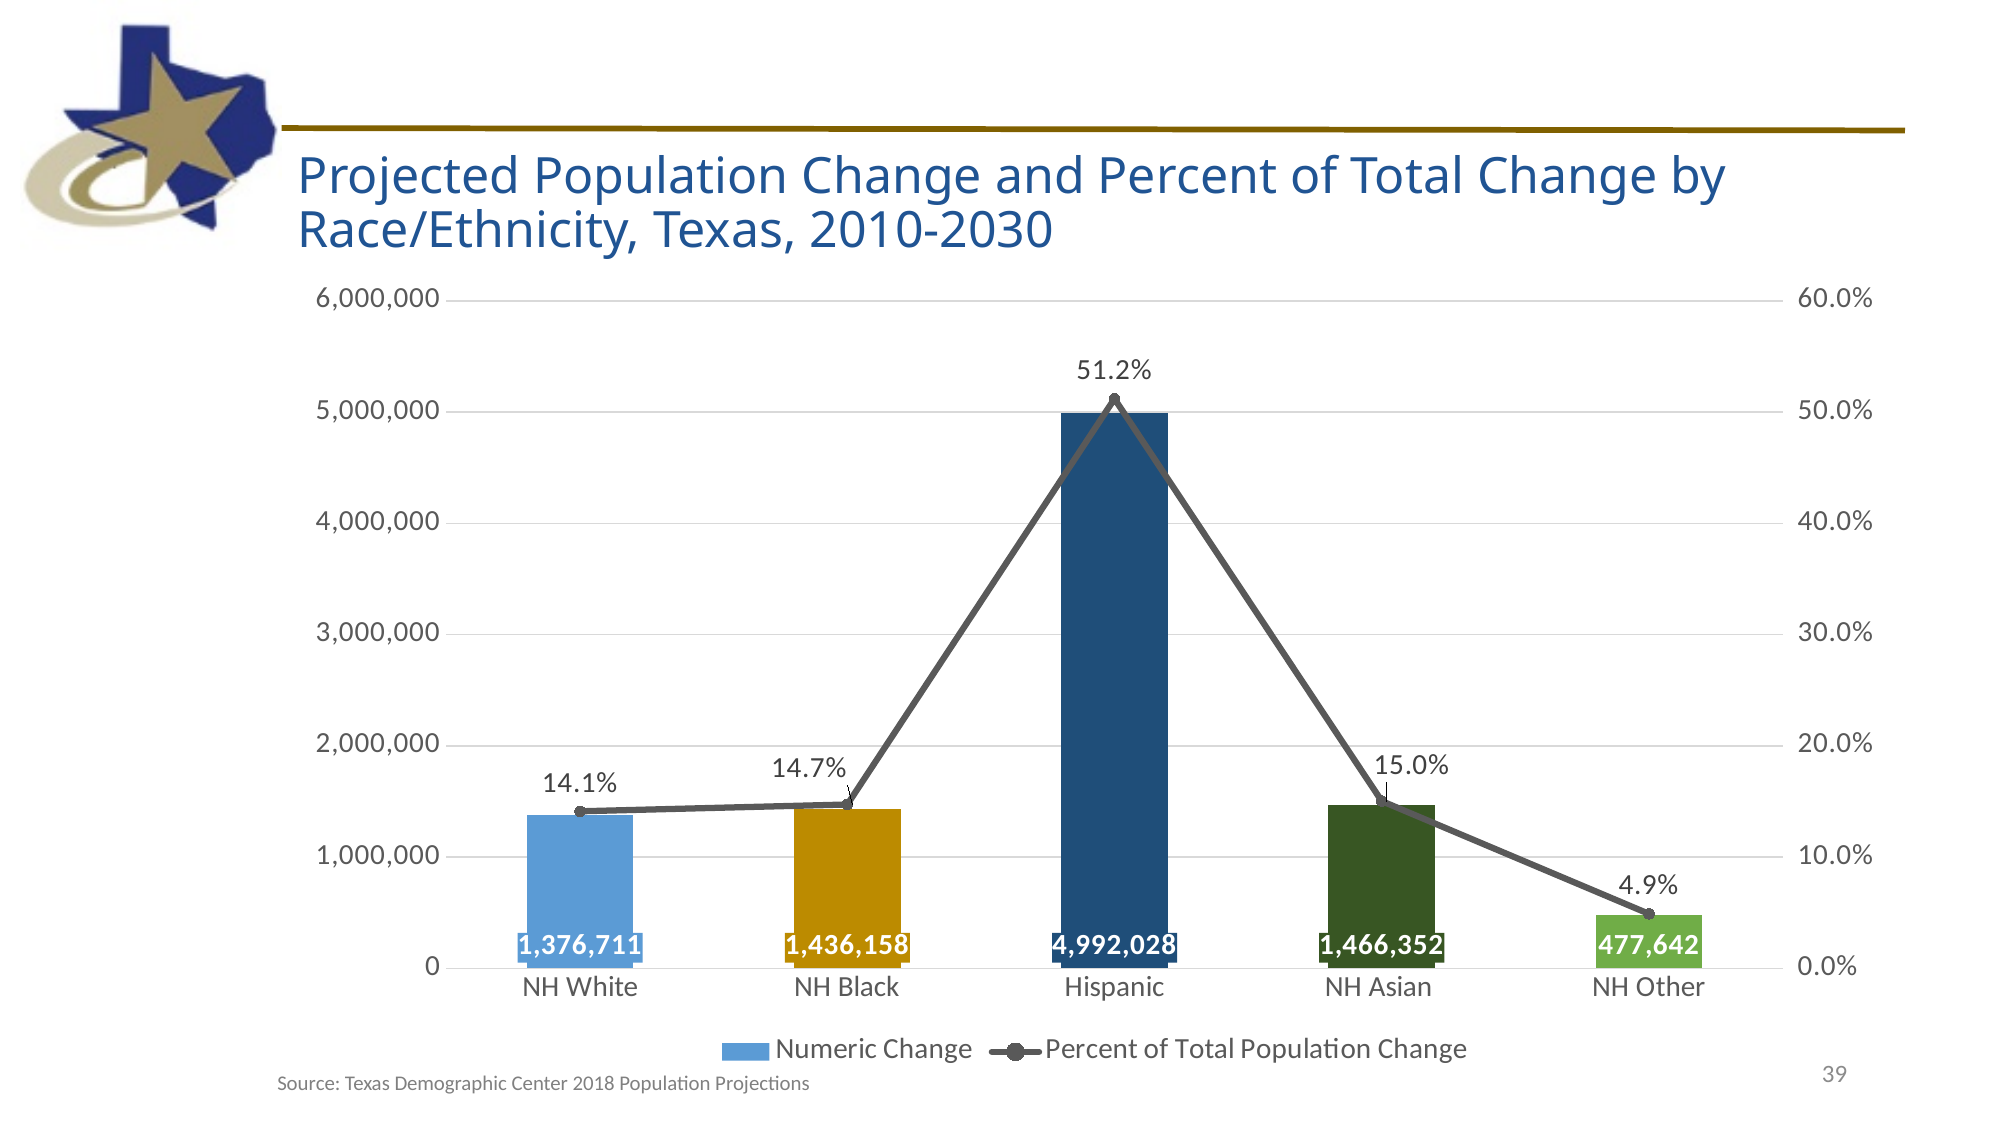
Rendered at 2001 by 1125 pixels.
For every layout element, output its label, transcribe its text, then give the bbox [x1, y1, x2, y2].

chart [283, 270, 1907, 1073]
text_box Source: Texas Demographic Center 2018 Population Projections [262, 1062, 1700, 1103]
text_box Projected Population Change and Percent of Total Change by Race/Ethnicity, Texas, 2010-2030 [283, 142, 1907, 270]
slide_number 39 [1700, 1073, 1863, 1103]
picture [20, 0, 282, 261]
